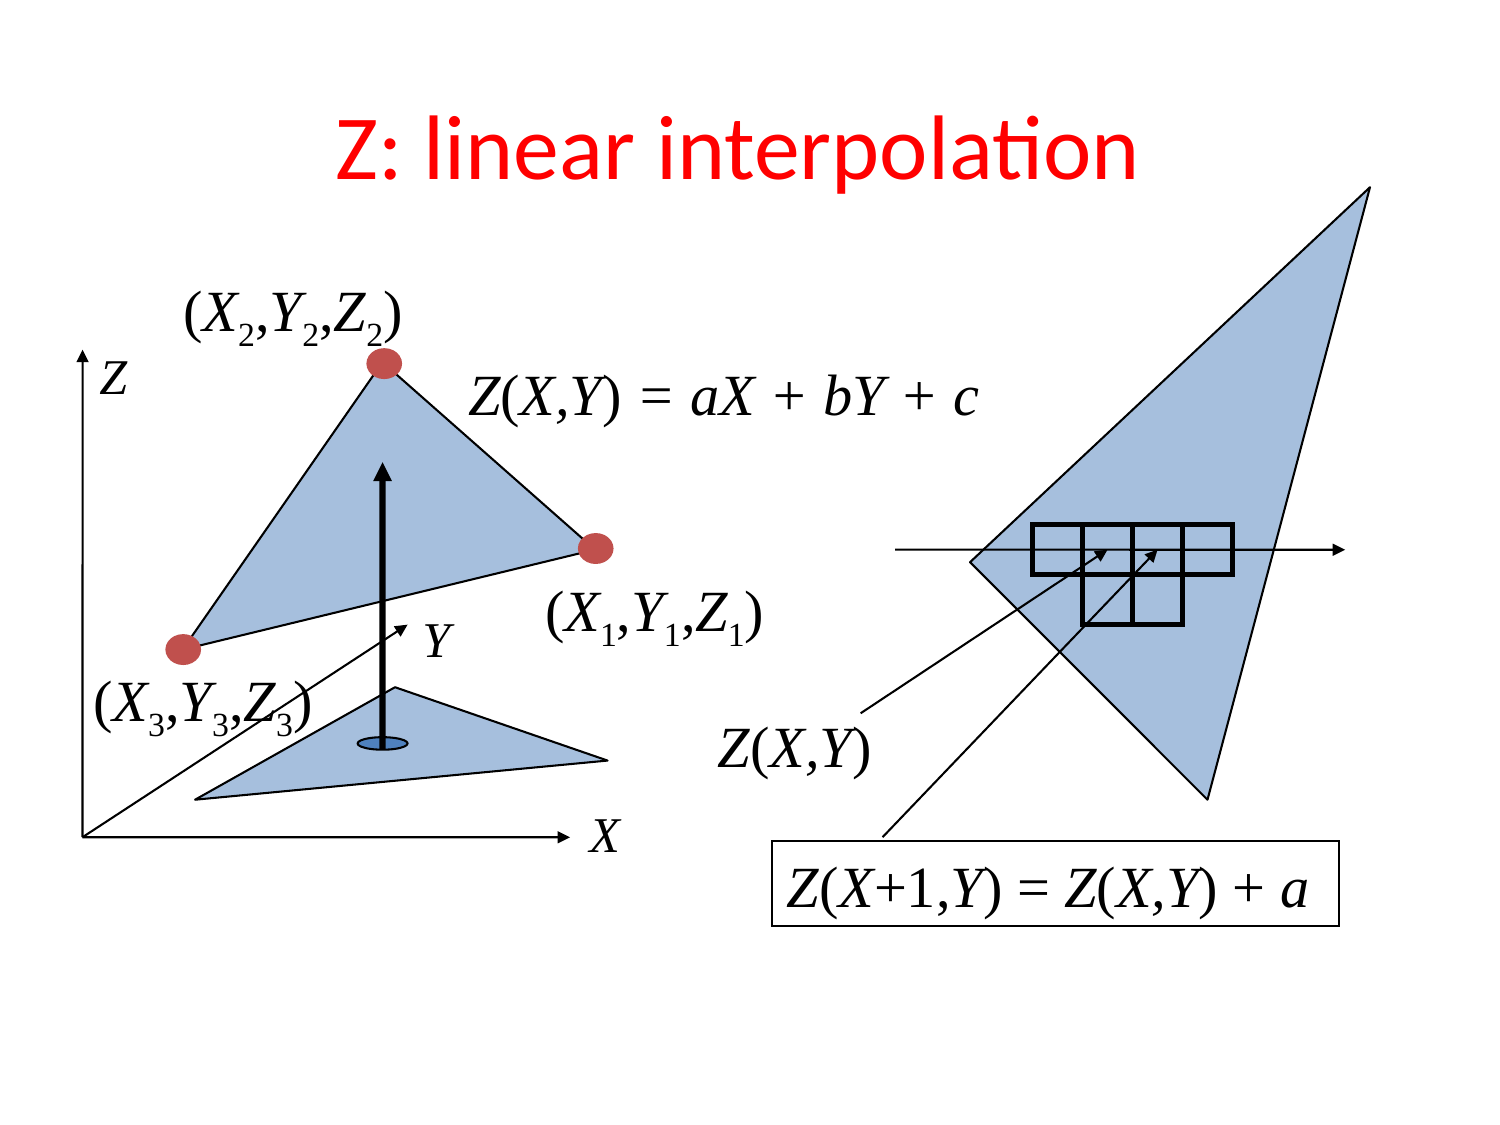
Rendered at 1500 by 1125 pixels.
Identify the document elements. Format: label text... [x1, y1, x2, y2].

title Z: linear interpolation [0, 48, 1500, 237]
text_box [84, 831, 571, 844]
text_box [1060, 550, 1274, 800]
text_box [166, 635, 201, 655]
text_box [1158, 543, 1346, 556]
text_box [1017, 575, 1084, 652]
text_box [367, 361, 402, 379]
text_box [76, 349, 84, 655]
text_box [383, 624, 407, 641]
text_box [1182, 524, 1233, 549]
text_box Z(X,Y) [702, 701, 887, 786]
text_box [1083, 524, 1132, 549]
text_box (X1,Y1,Z1) [530, 565, 780, 661]
text_box [1083, 550, 1132, 574]
text_box Y [407, 599, 466, 675]
text_box [1132, 550, 1153, 574]
text_box Z [84, 337, 143, 412]
text_box [970, 550, 1067, 609]
text_box [882, 549, 1158, 838]
text_box Z(X,Y) = aX + bY + c [453, 349, 995, 435]
text_box [376, 462, 389, 750]
text_box [1132, 524, 1182, 549]
text_box [1132, 574, 1183, 625]
text_box [383, 737, 408, 750]
text_box [195, 687, 608, 800]
text_box (X3,Y3,Z3) [78, 655, 328, 751]
text_box (X2,Y2,Z2) [168, 266, 418, 361]
text_box [1032, 524, 1083, 549]
text_box [1032, 550, 1083, 575]
text_box [860, 550, 1108, 714]
text_box [1136, 550, 1182, 574]
text_box [984, 187, 1371, 549]
text_box [578, 534, 613, 563]
text_box [192, 374, 583, 646]
text_box Z(X+1,Y) = Z(X,Y) + a [771, 841, 1339, 927]
text_box X [574, 795, 635, 871]
text_box [1182, 550, 1233, 575]
text_box [1082, 574, 1132, 625]
text_box [357, 737, 382, 750]
